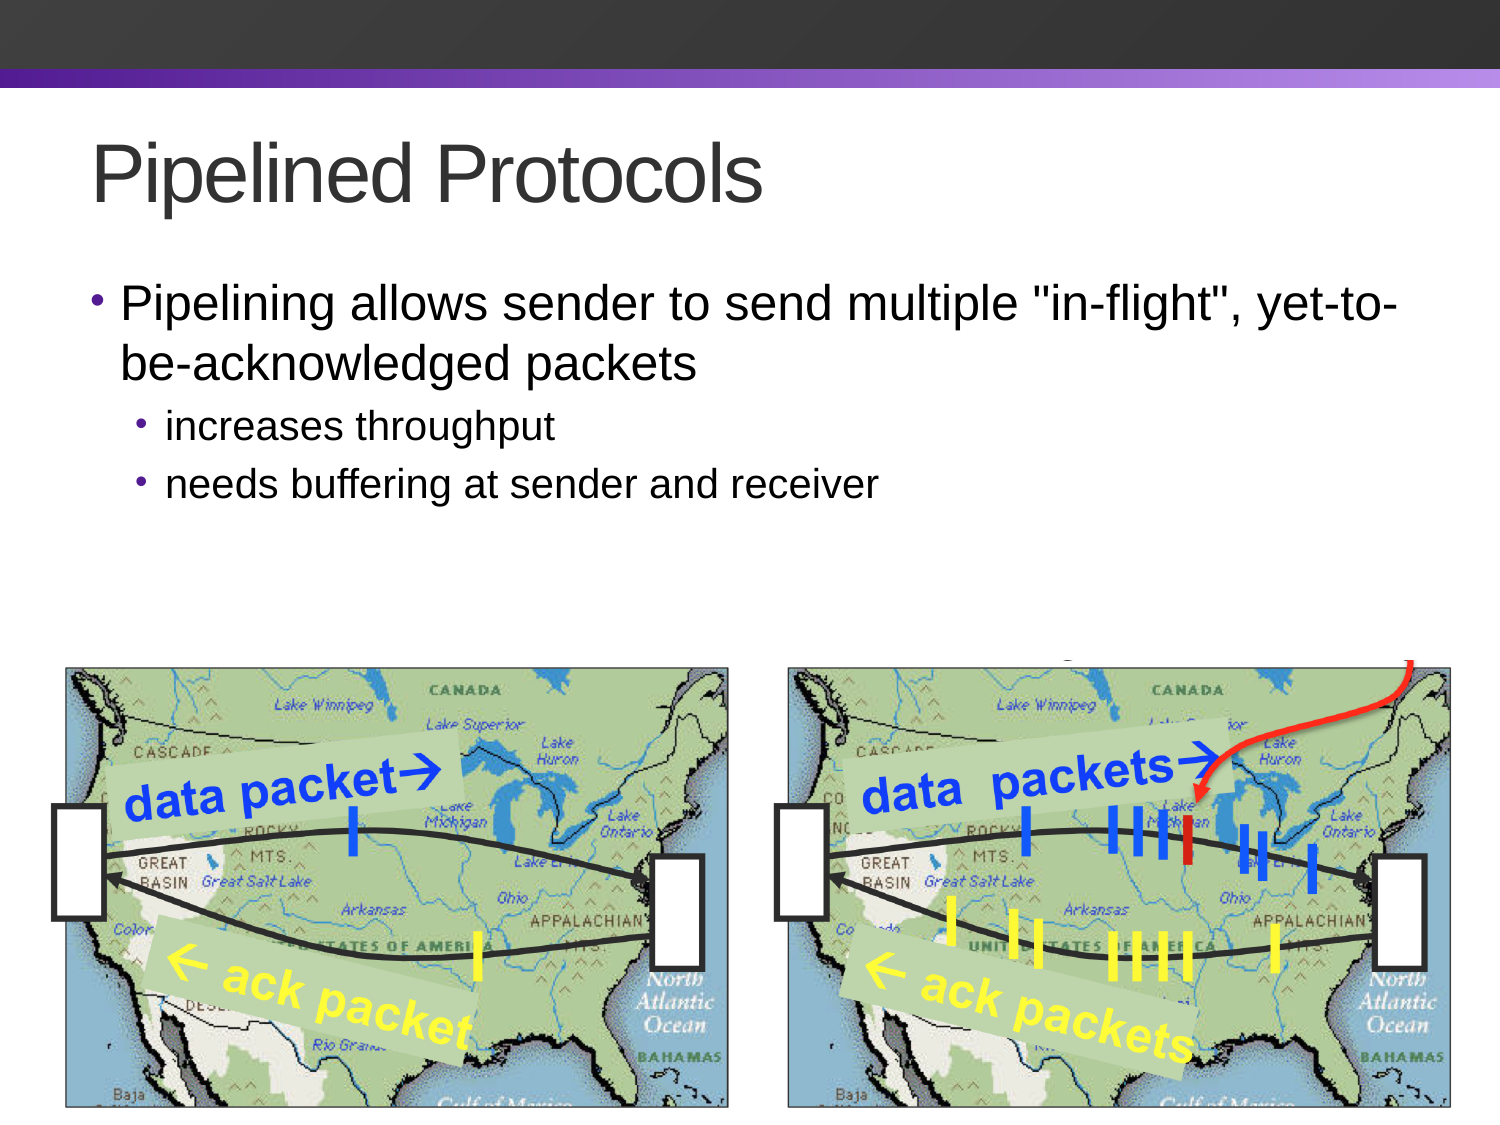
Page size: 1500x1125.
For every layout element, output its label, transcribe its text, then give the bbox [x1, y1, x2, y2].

picture [44, 660, 1456, 1115]
title Pipelined Protocols [75, 87, 1425, 250]
list Pipelining allows sender to send multiple "in-flight", yet-to-be-acknowledged packets increases throughput needs buffering at sender and receiver [75, 262, 1425, 657]
